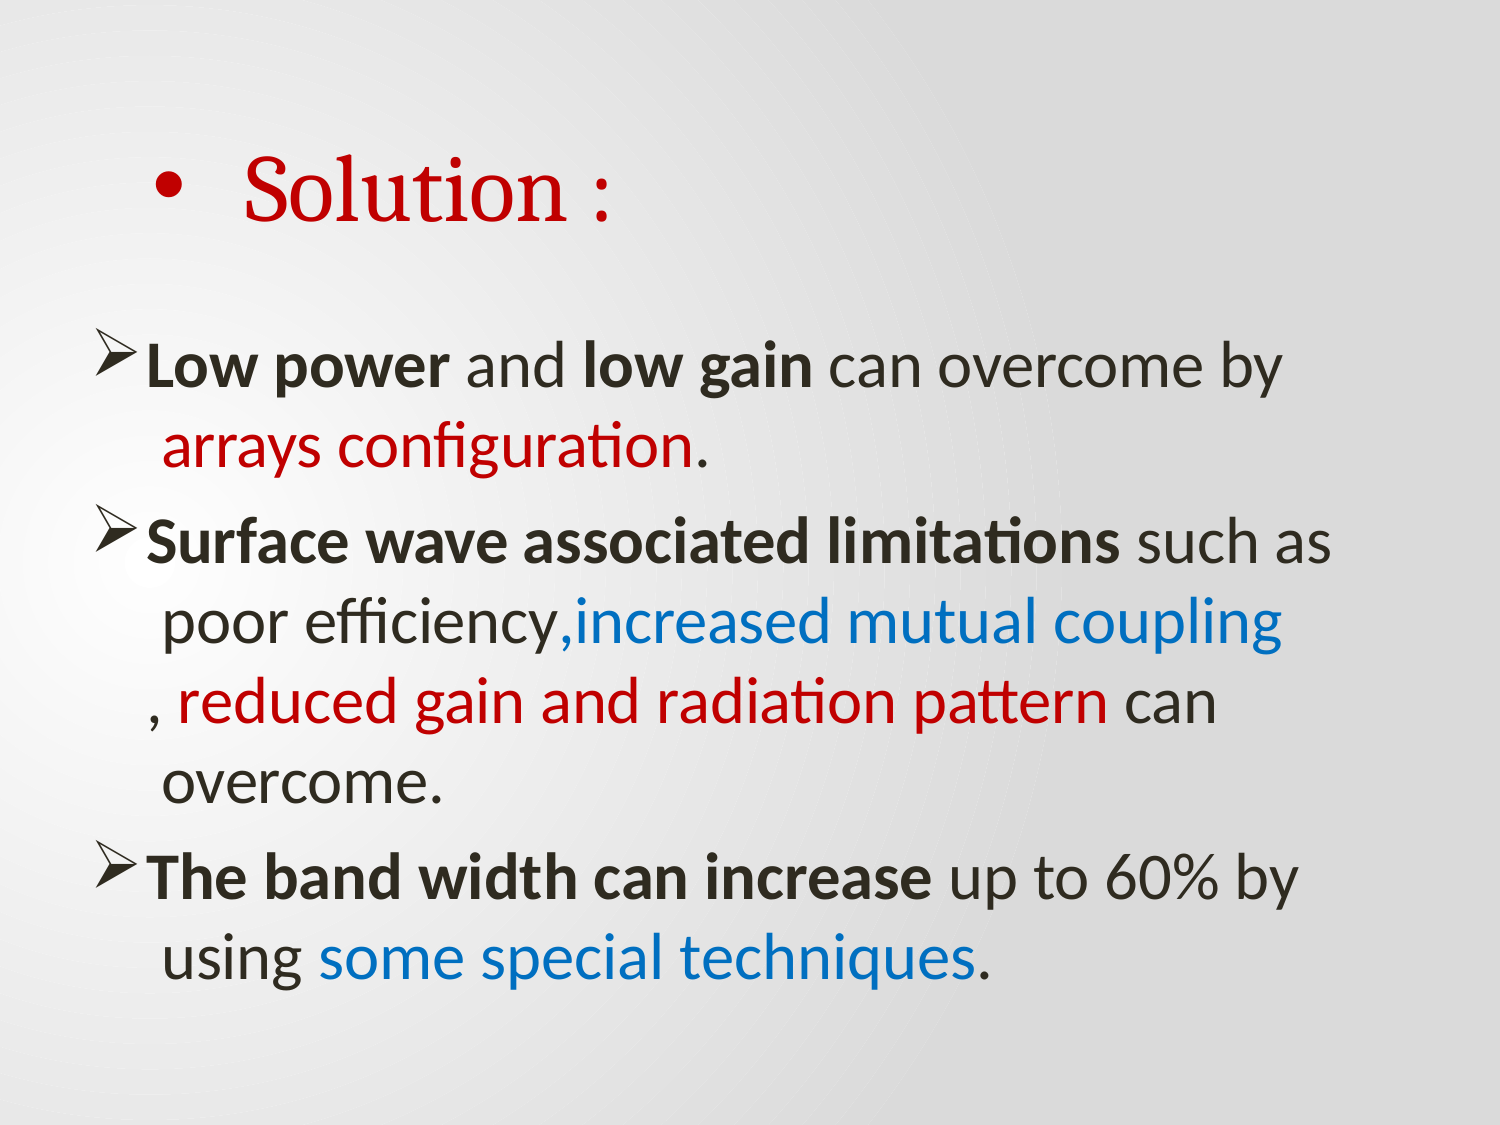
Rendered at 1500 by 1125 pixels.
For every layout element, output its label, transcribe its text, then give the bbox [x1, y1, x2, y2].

text_box Low power and low gain can overcome by arrays configuration. Surface wave associated limitations such as poor efficiency,increased mutual coupling , reduced gain and radiation pattern can overcome. The band width can increase up to 60% by using some special techniques. [87, 318, 1343, 993]
title Solution : [150, 87, 888, 278]
